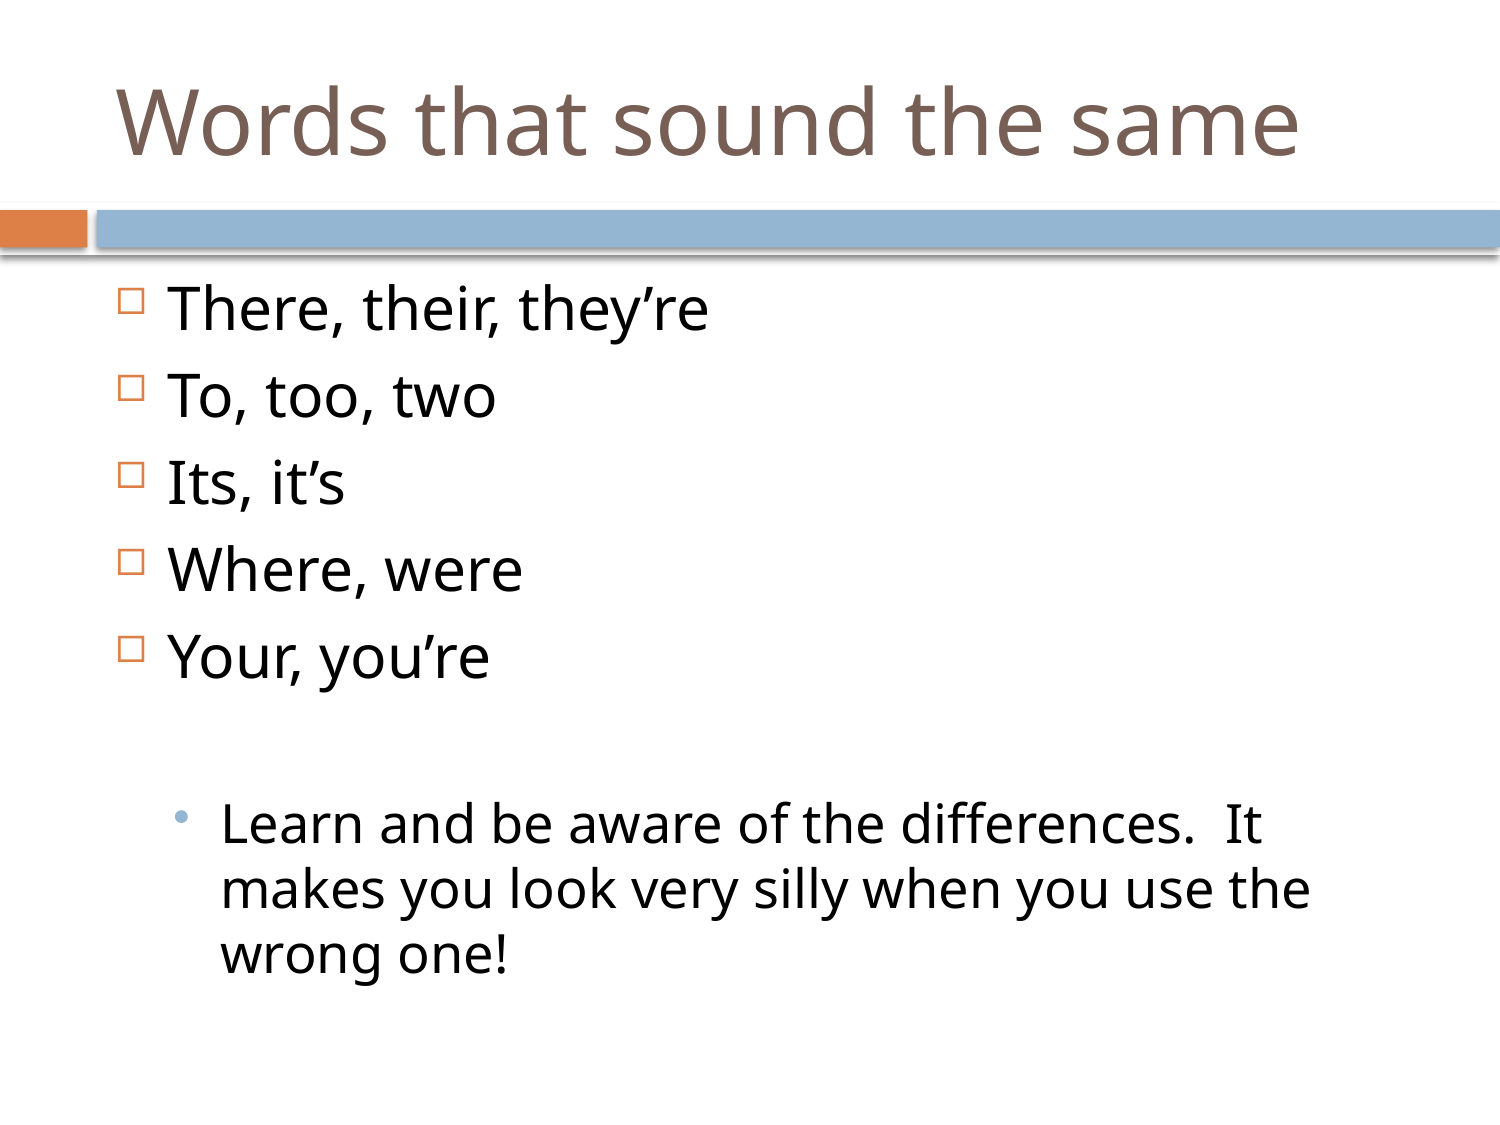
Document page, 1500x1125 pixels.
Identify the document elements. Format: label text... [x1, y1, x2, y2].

list There, their, they’re To, too, two Its, it’s Where, were Your, you’re Learn and be aware of the differences. It makes you look very silly when you use the wrong one! [100, 262, 1438, 1000]
title Words that sound the same [100, 37, 1438, 200]
